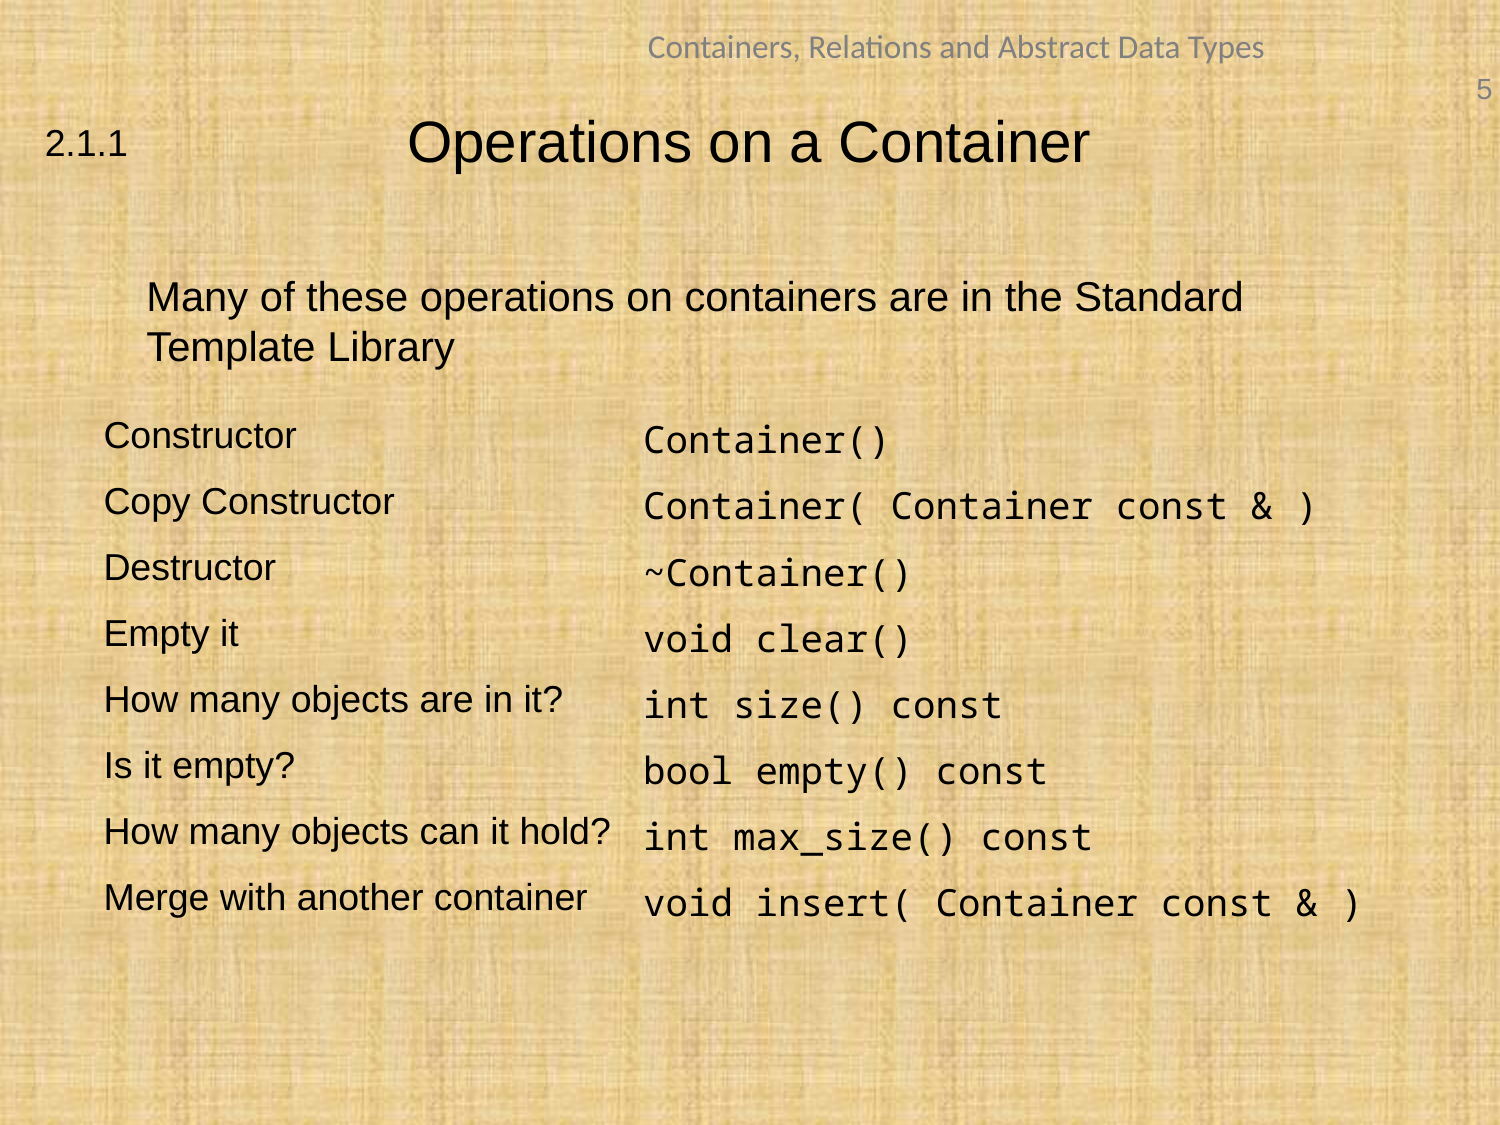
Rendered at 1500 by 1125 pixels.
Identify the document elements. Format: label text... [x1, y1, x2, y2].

table_cell Container( Container const & ) [628, 473, 1420, 539]
table_cell void clear() [628, 605, 1420, 671]
table_cell Destructor [89, 539, 628, 605]
text_box 2.1.1 [30, 111, 143, 172]
table_cell ~Container() [628, 539, 1420, 605]
table_header Container() [628, 407, 1420, 473]
table_cell Empty it [89, 605, 628, 671]
table_cell How many objects can it hold? [89, 803, 628, 869]
list Many of these operations on containers are in the Standard Template Library [74, 262, 1426, 1006]
table_cell void insert( Container const & ) [628, 869, 1420, 935]
table_header Constructor [89, 407, 628, 473]
table_cell int max_size() const [628, 803, 1420, 869]
table_cell bool empty() const [628, 737, 1420, 803]
title Operations on a Container [74, 44, 1426, 233]
picture [0, 0, 1500, 1125]
table_cell Is it empty? [89, 737, 628, 803]
table_cell Merge with another container [89, 869, 628, 935]
table_cell Copy Constructor [89, 473, 628, 539]
table_cell How many objects are in it? [89, 671, 628, 737]
table_cell int size() const [628, 671, 1420, 737]
